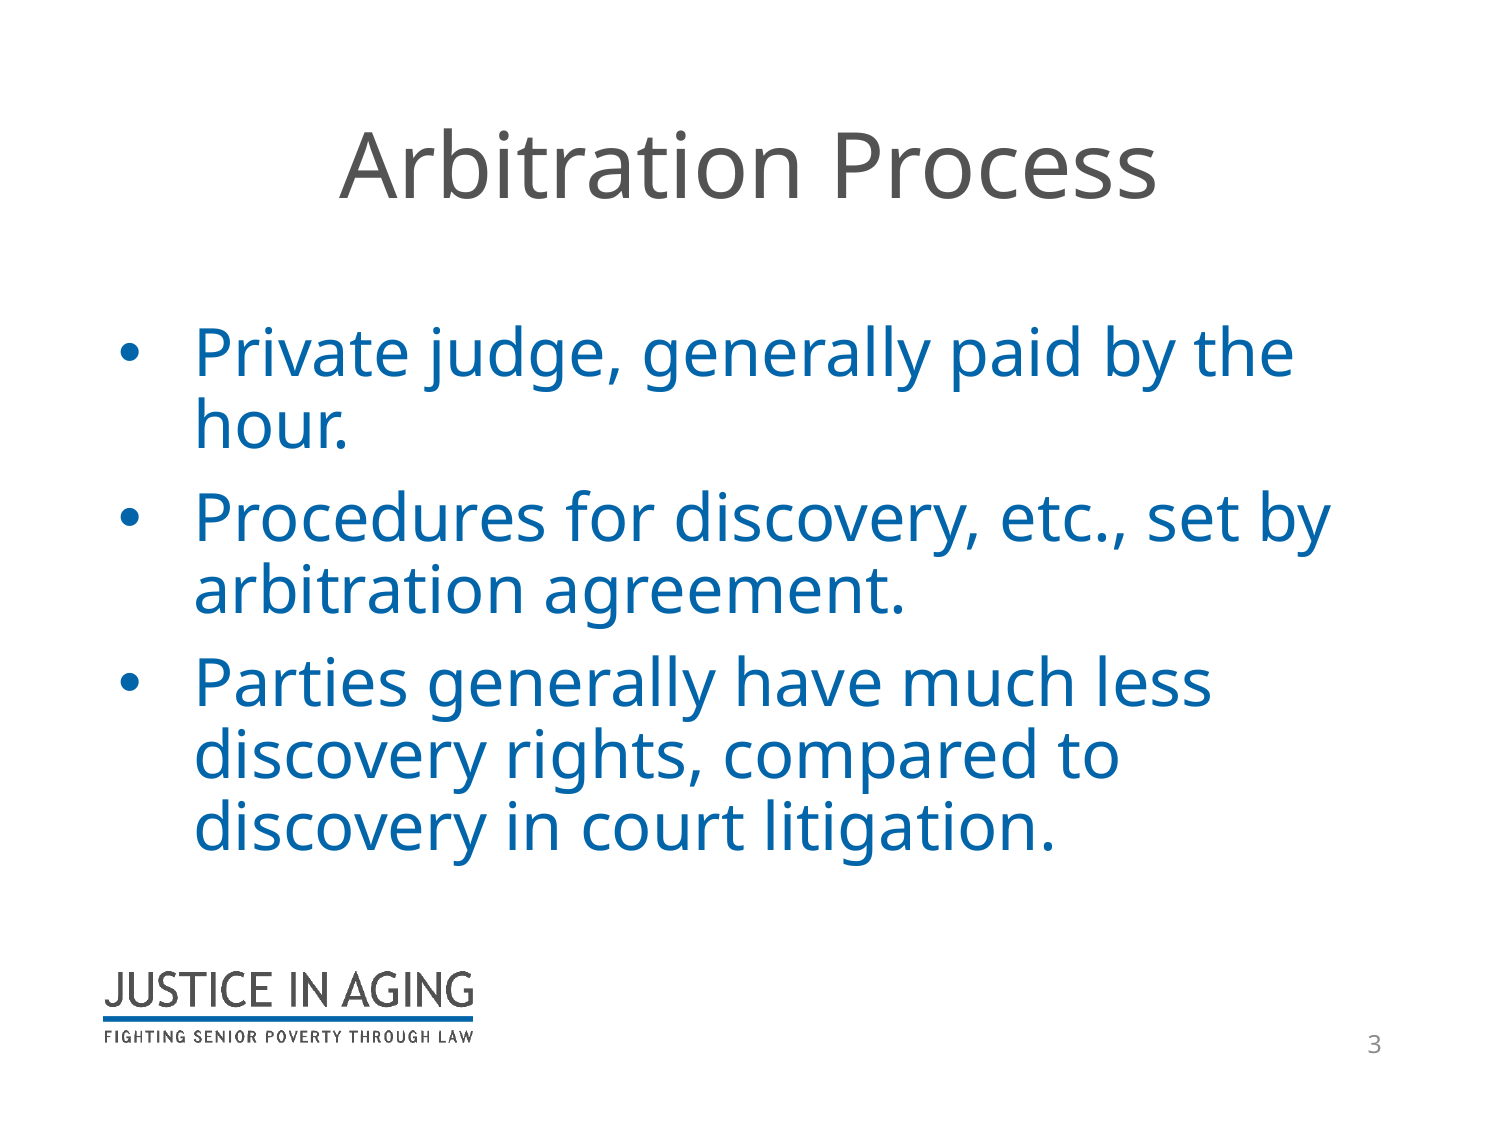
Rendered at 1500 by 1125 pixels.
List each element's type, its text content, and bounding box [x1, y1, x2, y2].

title Arbitration Process [103, 59, 1397, 278]
list Private judge, generally paid by the hour. Procedures for discovery, etc., set by arbitration agreement. Parties generally have much less discovery rights, compared to discovery in court litigation. [103, 311, 1397, 934]
picture [103, 971, 473, 1043]
slide_number 3 [1059, 1015, 1397, 1076]
